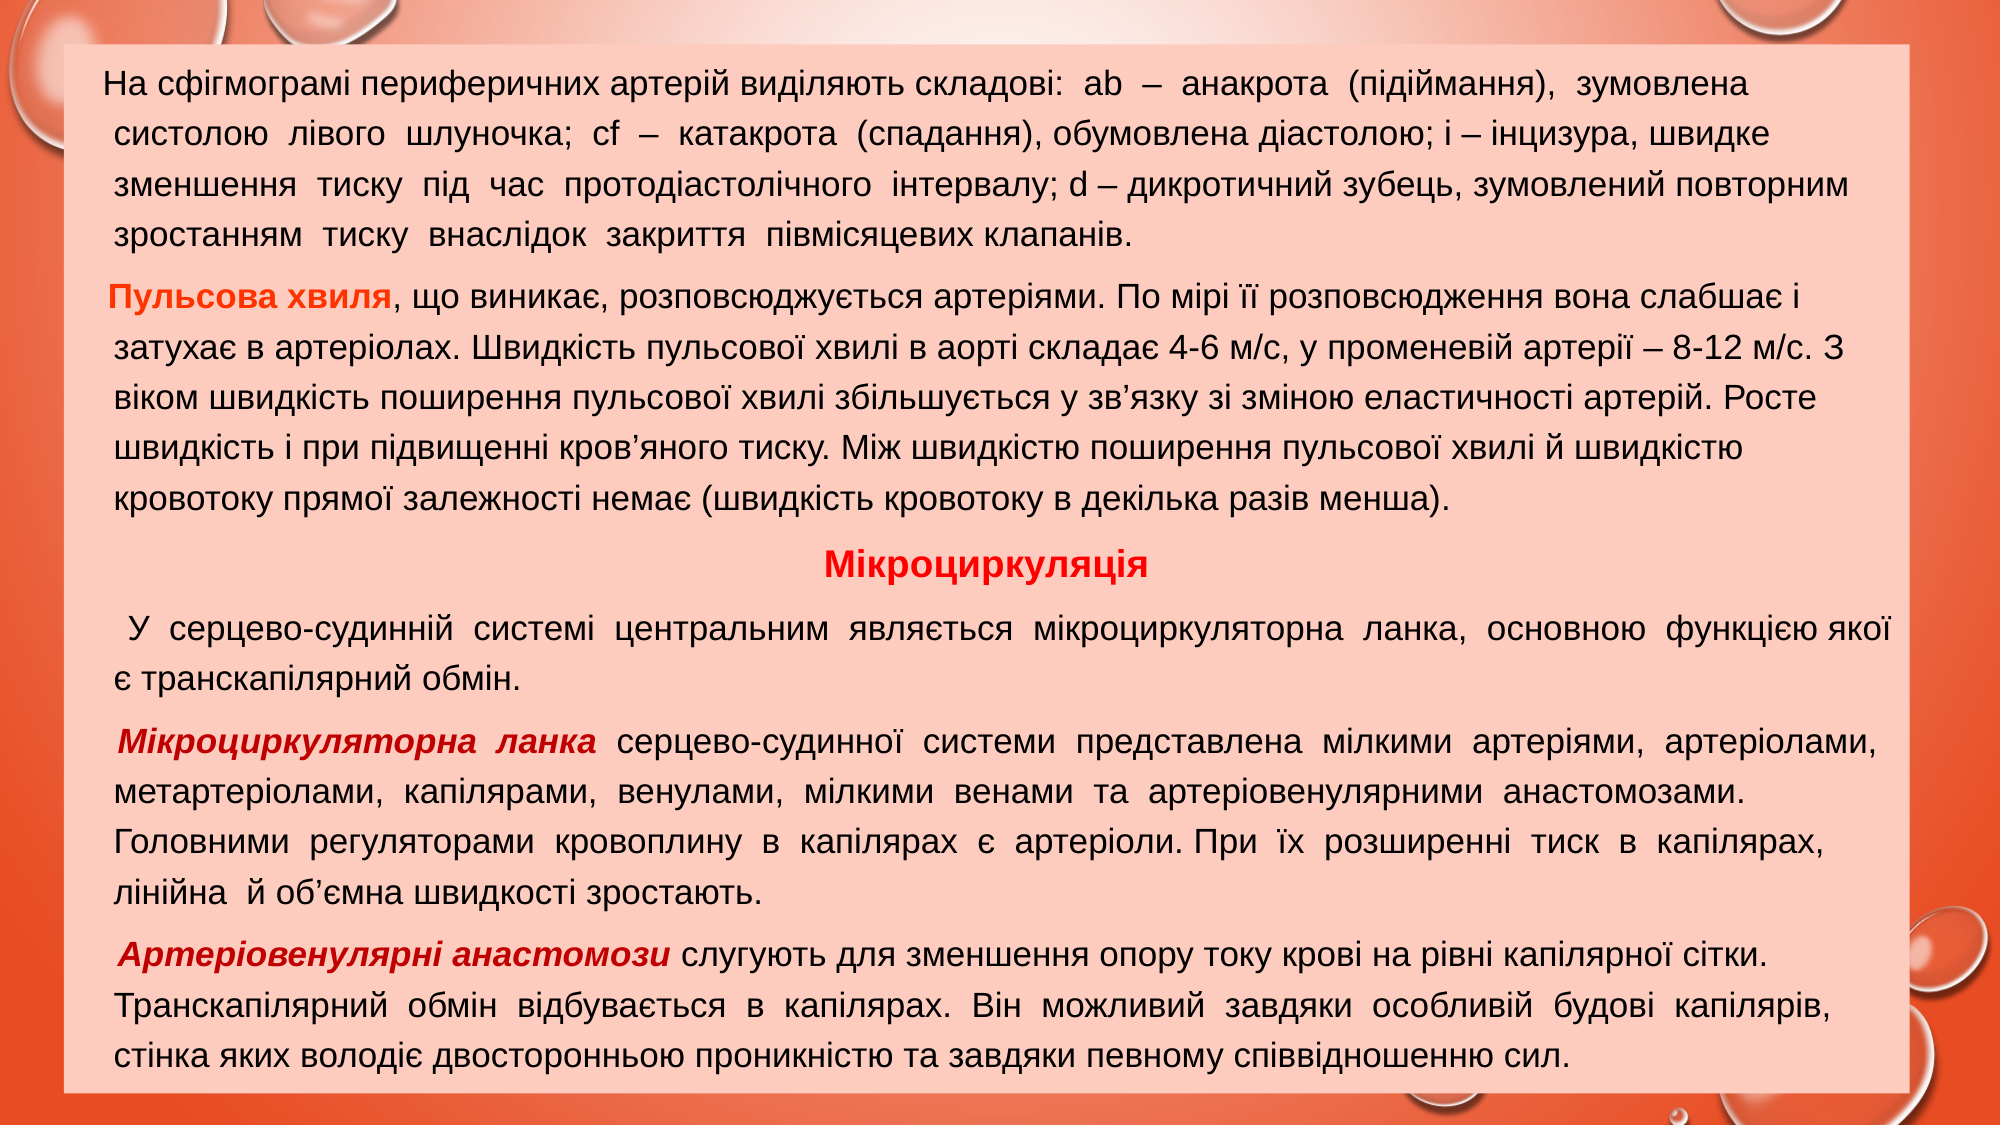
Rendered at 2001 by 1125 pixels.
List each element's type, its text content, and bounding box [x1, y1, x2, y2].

picture [0, 0, 2000, 1125]
list На сфігмограмі периферичних артерій виділяють складові: аb – анакрота (підіймання), зумовлена систолою лівого шлуночка; сf – катакрота (спадання), обумовлена діастолою; і – інцизура, швидке зменшення тиску під час протодіастолічного інтервалу; d – дикротичний зубець, зумовлений повторним зростанням тиску внаслідок закриття півмісяцевих клапанів. Пульсова хвиля, що виникає, розповсюджується артеріями. По мірі її розповсюдження вона слабшає і затухає в артеріолах. Швидкість пульсової хвилі в аорті складає 4-6 м/с, у променевій артерії – 8-12 м/с. З віком швидкість поширення пульсової хвилі збільшується у зв’язку зі зміною еластичності артерій. Росте швидкість і при підвищенні кров’яного тиску. Між швидкістю поширення пульсової хвилі й швидкістю кровотоку прямої залежності немає (швидкість кровотоку в декілька разів менша). Мікроциркуляція У серцево-судинній системі центральним являється мікроциркуляторна ланка, основною функцією якої є транскапілярний обмін. Мікроциркуляторна ланка серцево-судинної системи представлена мілкими артеріями, артеріолами, метартеріолами, капілярами, венулами, мілкими венами та артеріовенулярними анастомозами. Головними регуляторами кровоплину в капілярах є артеріоли. При їх розширенні тиск в капілярах, лінійна й об’ємна швидкості зростають. Артеріовенулярні анастомози слугують для зменшення опору току крові на рівні капілярної сітки. Транскапілярний обмін відбувається в капілярах. Він можливий завдяки особливій будові капілярів, стінка яких володіє двосторонньою проникністю та завдяки певному співвідношенню сил. [63, 44, 1910, 1094]
